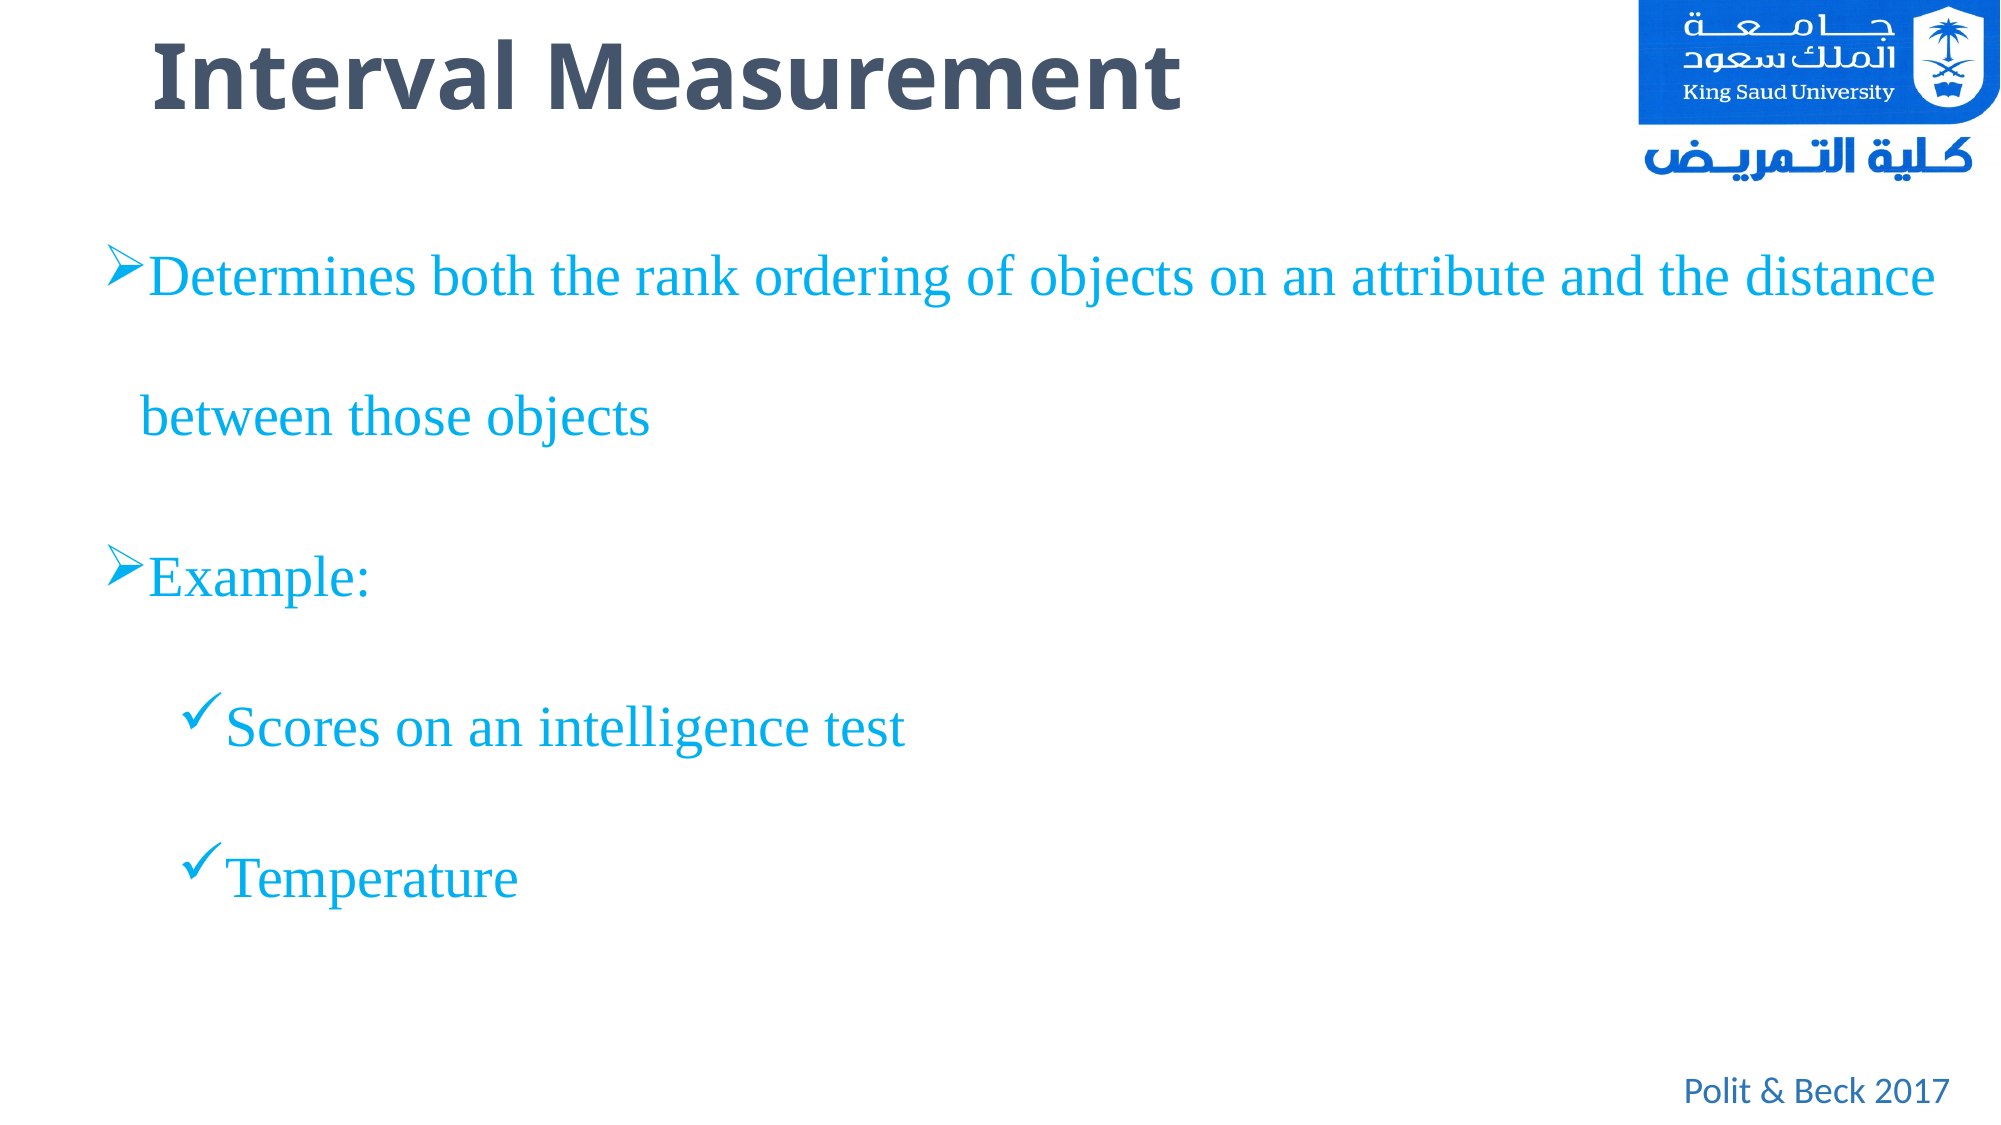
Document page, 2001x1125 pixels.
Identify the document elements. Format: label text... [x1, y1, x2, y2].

list Determines both the rank ordering of objects on an attribute and the distance between those objects Example: Scores on an intelligence test Temperature [87, 159, 1953, 1059]
picture [1638, 0, 2000, 185]
title Interval Measurement [137, 11, 1638, 149]
text_box Polit & Beck 2017 [1668, 1058, 1966, 1118]
